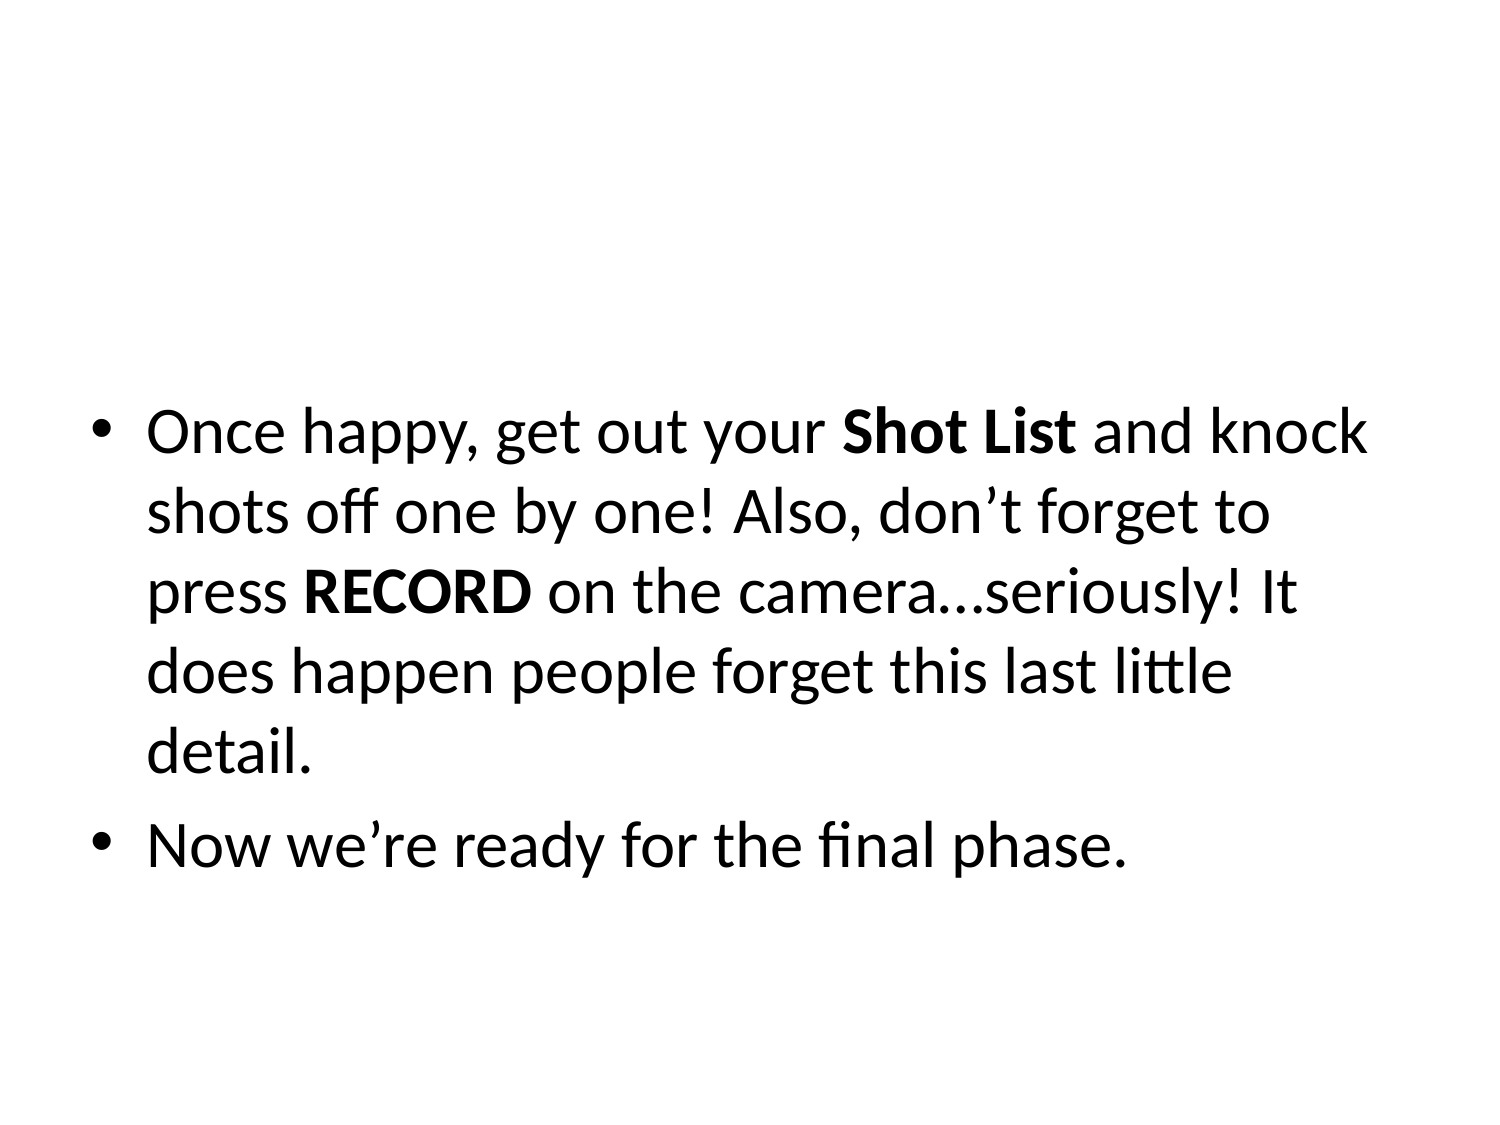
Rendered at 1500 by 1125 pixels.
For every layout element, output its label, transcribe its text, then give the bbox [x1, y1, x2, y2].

list Once happy, get out your Shot List and knock shots off one by one! Also, don’t forget to press RECORD on the camera…seriously! It does happen people forget this last little detail. Now we’re ready for the final phase. [75, 262, 1425, 1005]
